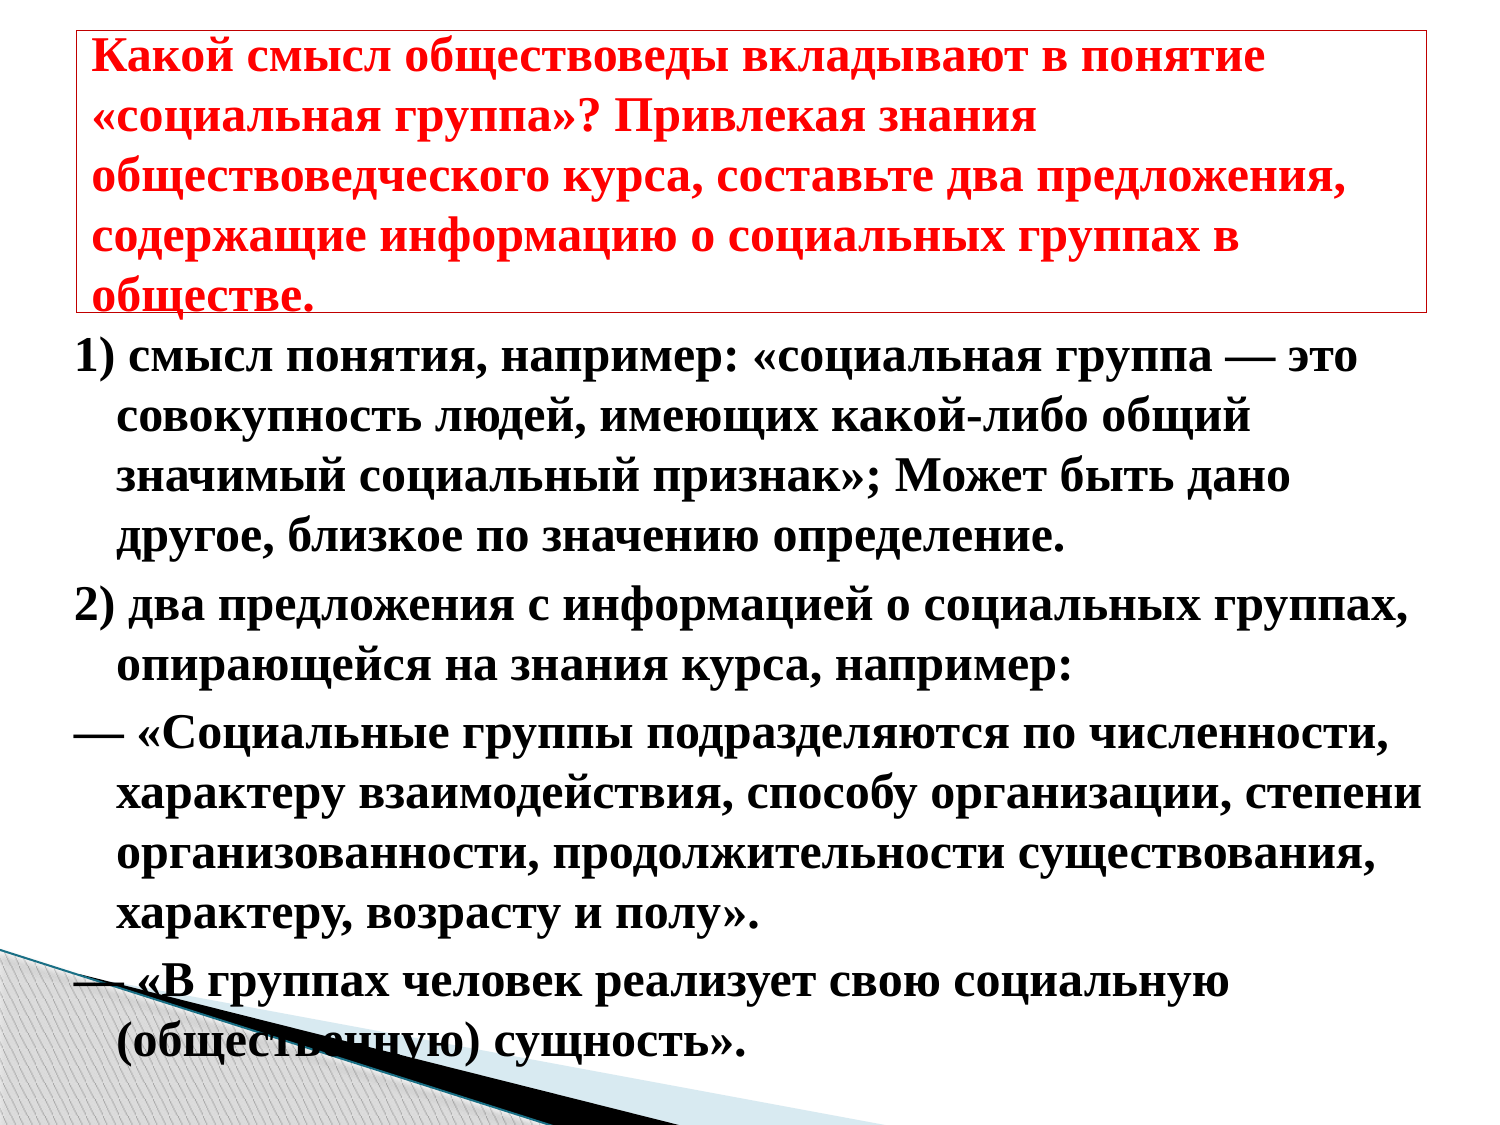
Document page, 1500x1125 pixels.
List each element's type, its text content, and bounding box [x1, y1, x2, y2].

list 1) смысл понятия, например: «социальная группа — это совокупность людей, имеющих какой-либо общий значимый социальный признак»; Может быть дано другое, близкое по значению определение. 2) два предложения с информацией о социальных группах, опирающейся на знания курса, например: — «Социальные группы подразделяются по численности, характеру взаимодействия, способу организации, степени организованности, продолжительности существования, характеру, возрасту и полу». — «В группах человек реализует свою социальную (общественную) сущность». [41, 314, 1471, 1057]
title Какой смысл обществоведы вкладывают в понятие «социальная группа»? Привлекая знания обществоведческого курса, составьте два предложения, содержащие информацию о социальных группах в обществе. [76, 30, 1427, 313]
